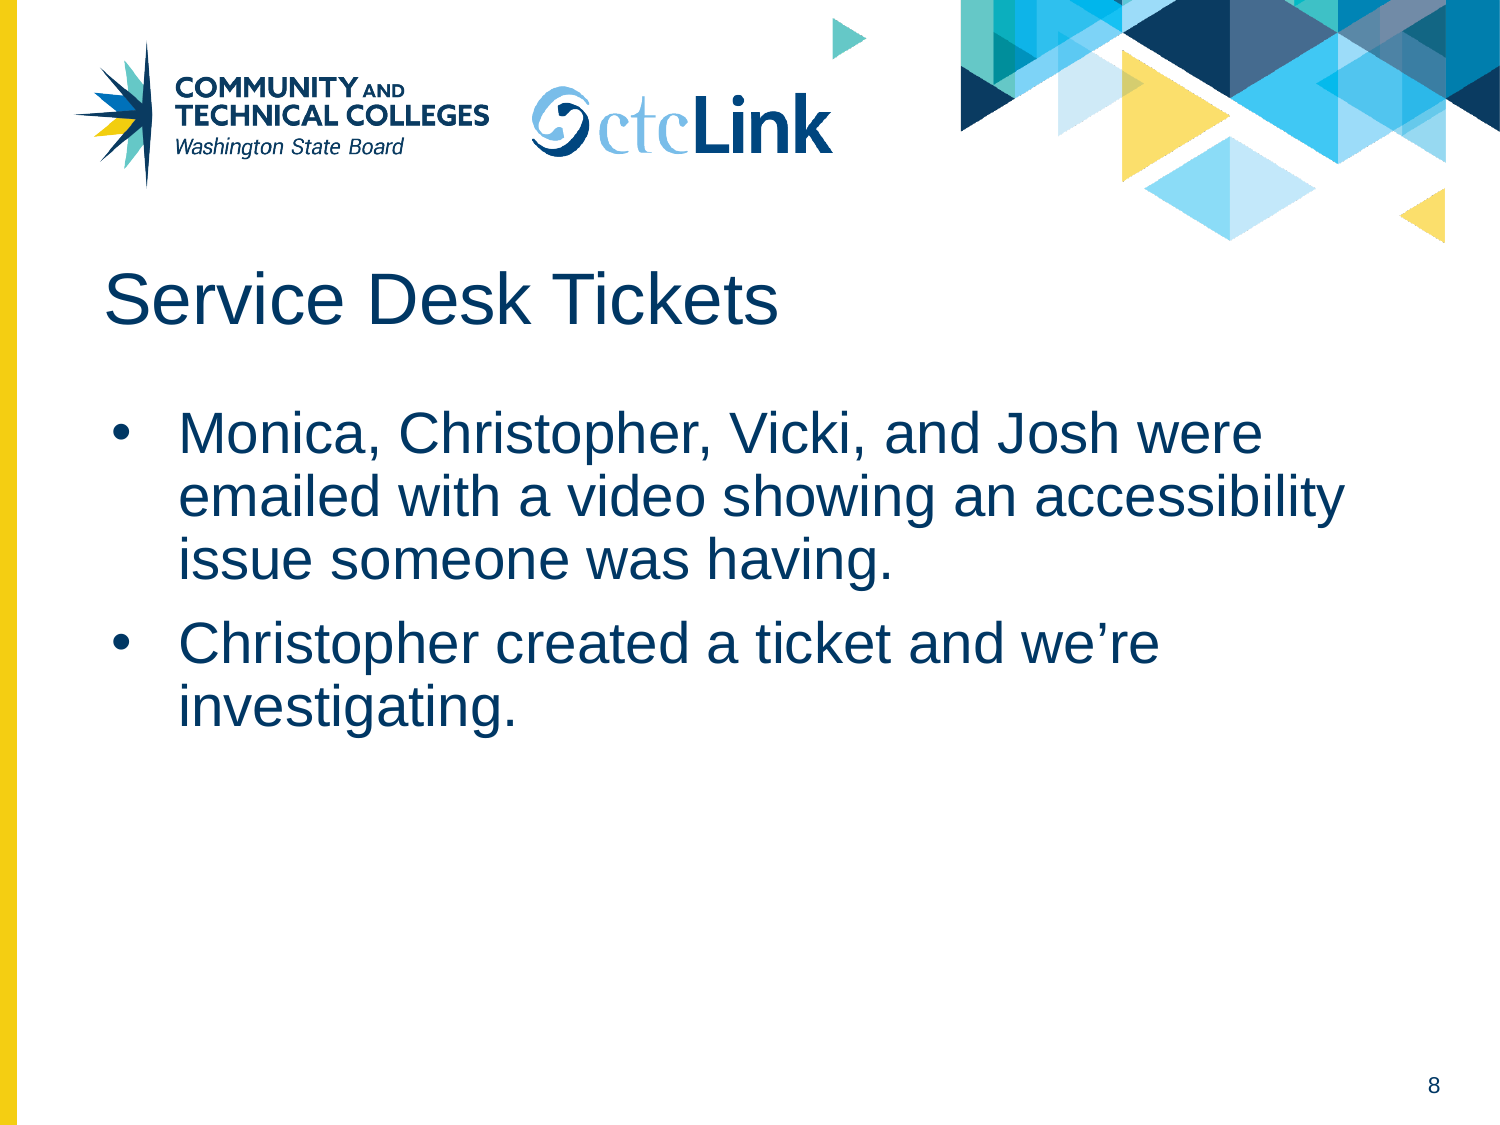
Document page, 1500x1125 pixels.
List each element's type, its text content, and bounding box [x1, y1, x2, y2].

slide_number 8 [1378, 1063, 1456, 1103]
list Monica, Christopher, Vicki, and Josh were emailed with a video showing an accessibility issue someone was having. Christopher created a ticket and we’re investigating. [88, 396, 1456, 1013]
title Service Desk Tickets [88, 254, 1456, 385]
picture [17, 0, 1500, 243]
